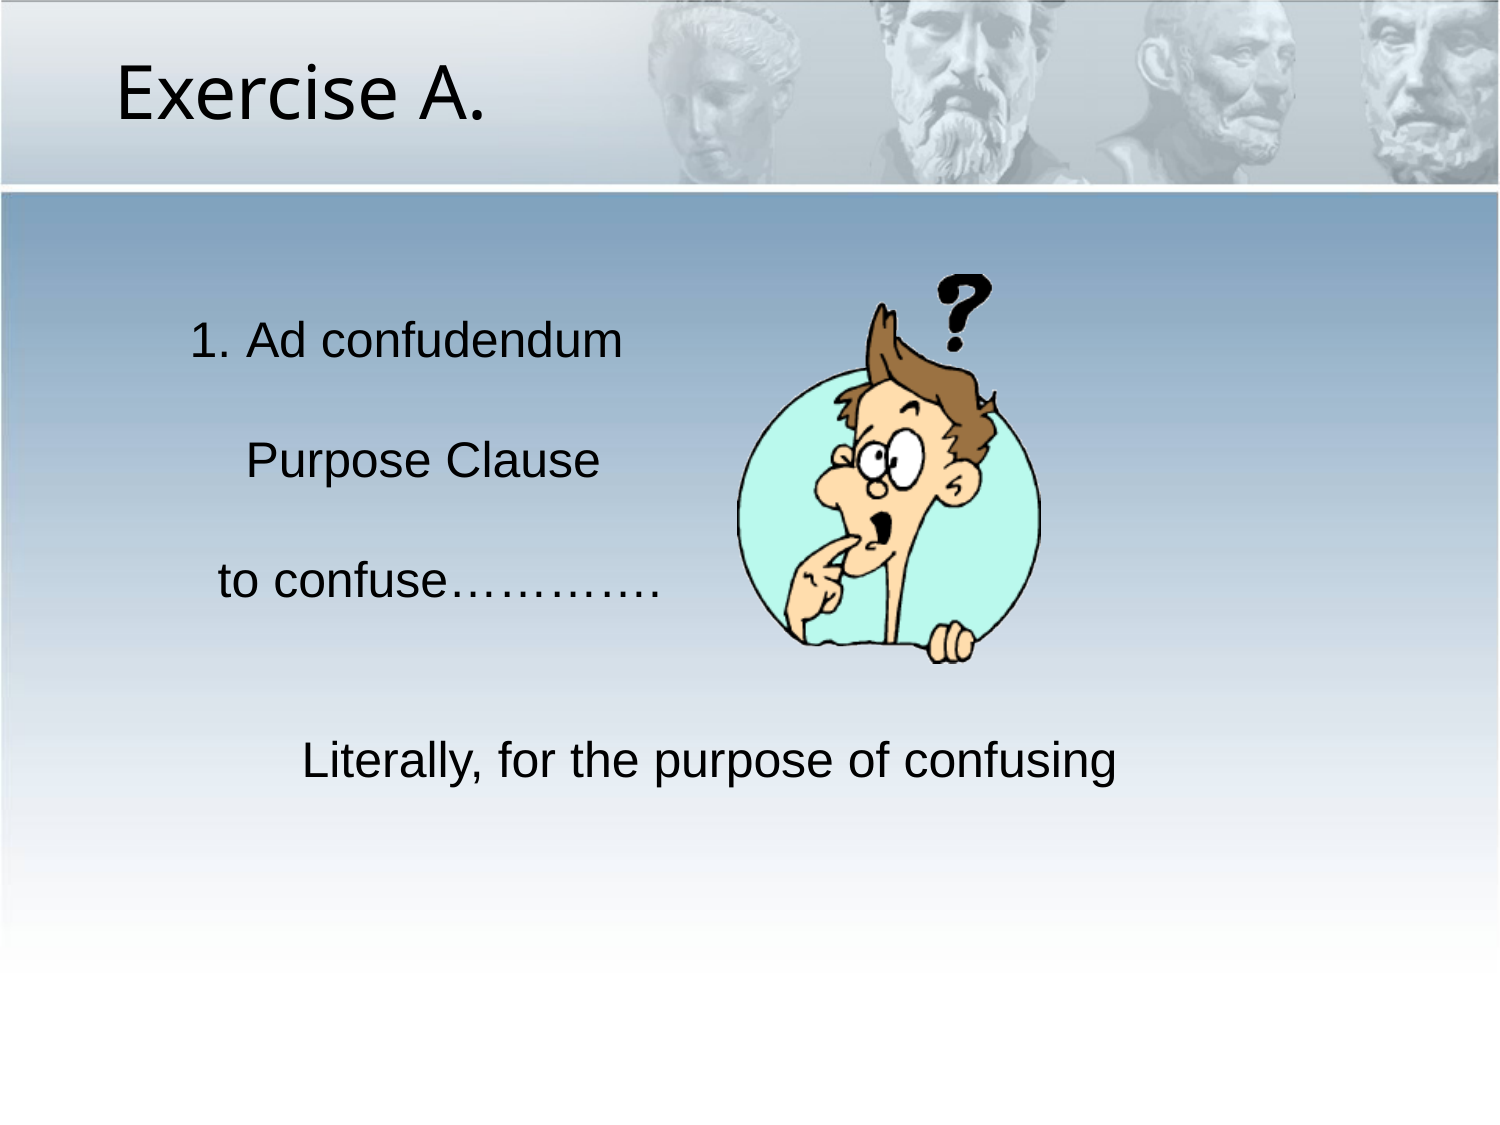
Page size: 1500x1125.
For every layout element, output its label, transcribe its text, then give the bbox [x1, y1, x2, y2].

picture [0, 0, 1500, 1125]
text_box Exercise A. [99, 37, 638, 143]
text_box Ad confudendum Purpose Clause to confuse…………. Literally, for the purpose of confusing [174, 299, 1213, 855]
